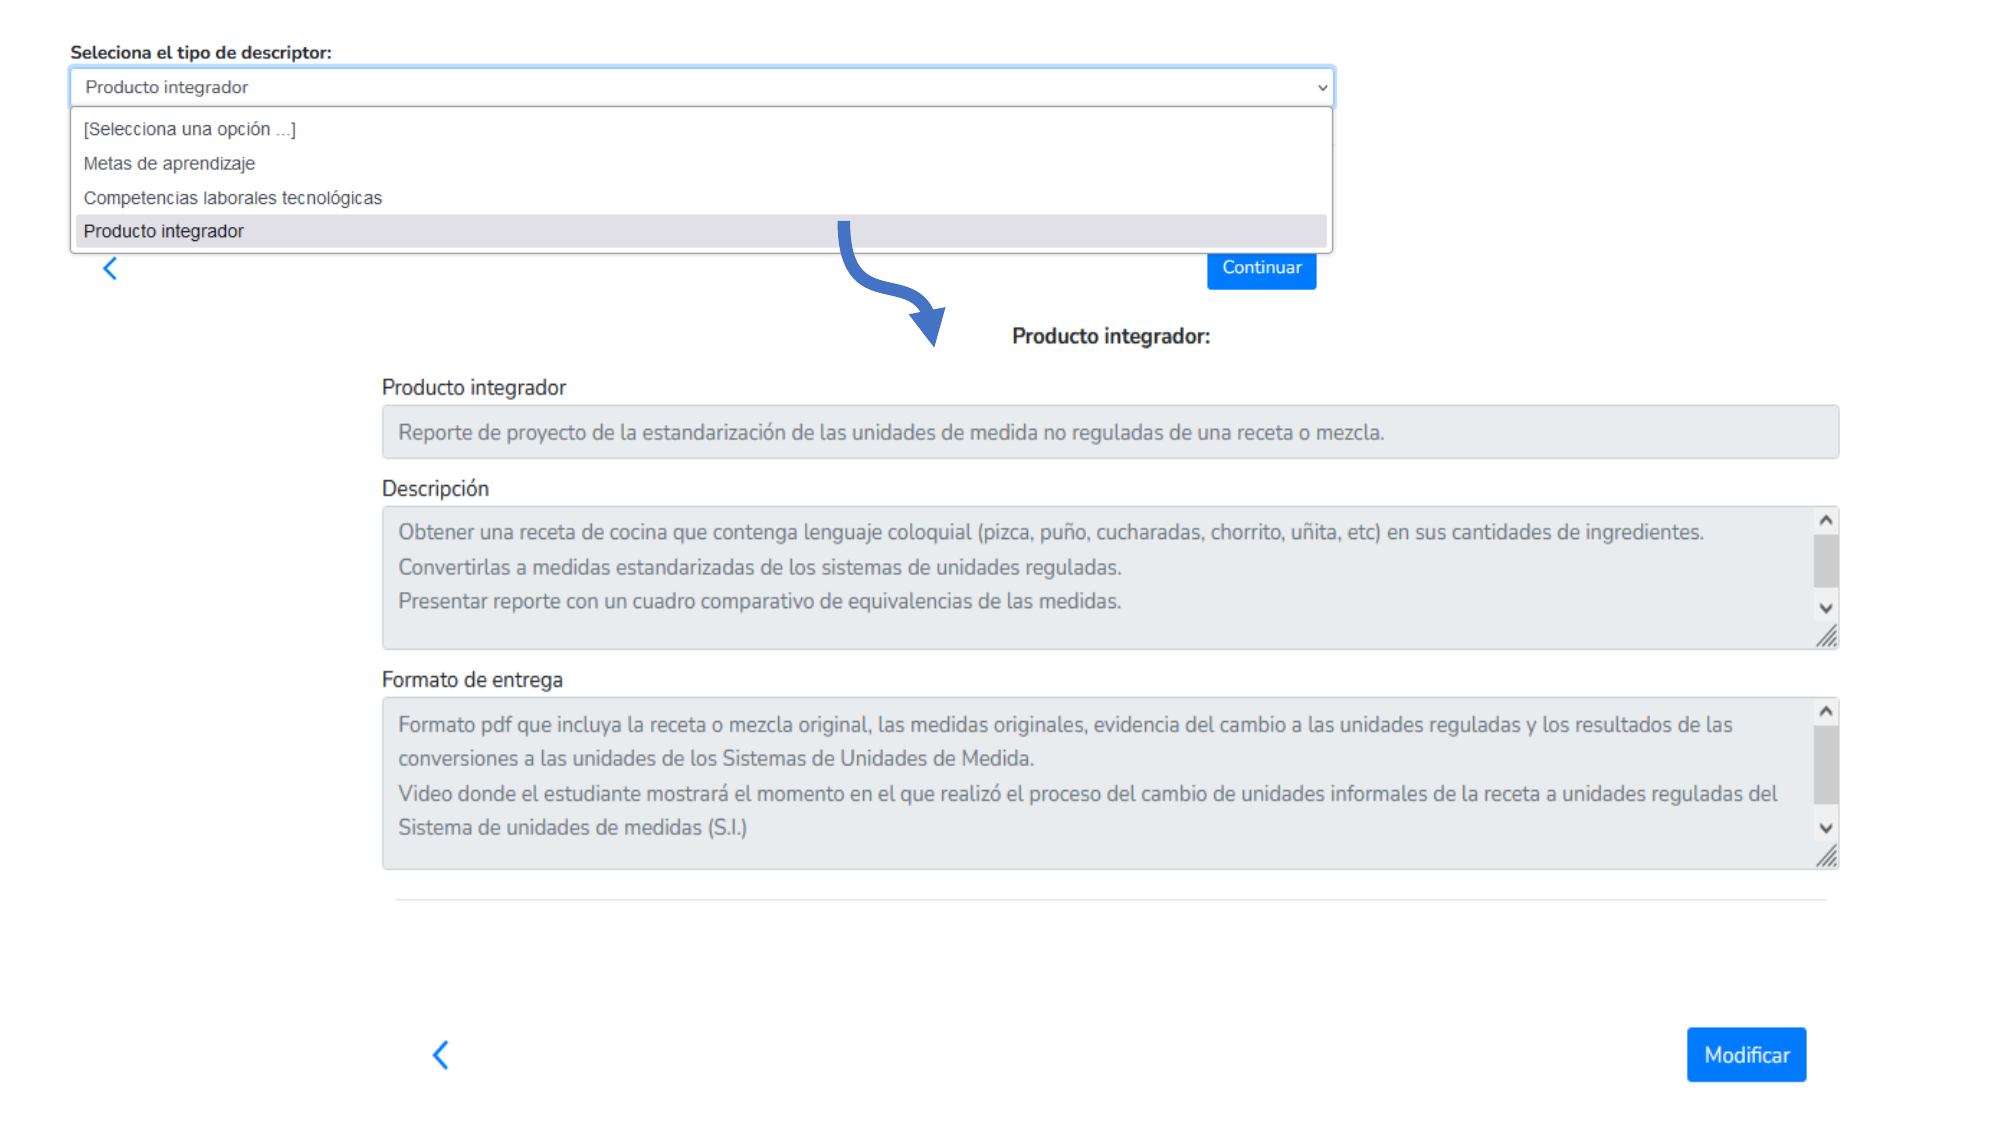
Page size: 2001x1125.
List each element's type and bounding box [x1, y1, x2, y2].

picture [0, 23, 1899, 1116]
text_box [825, 238, 953, 330]
